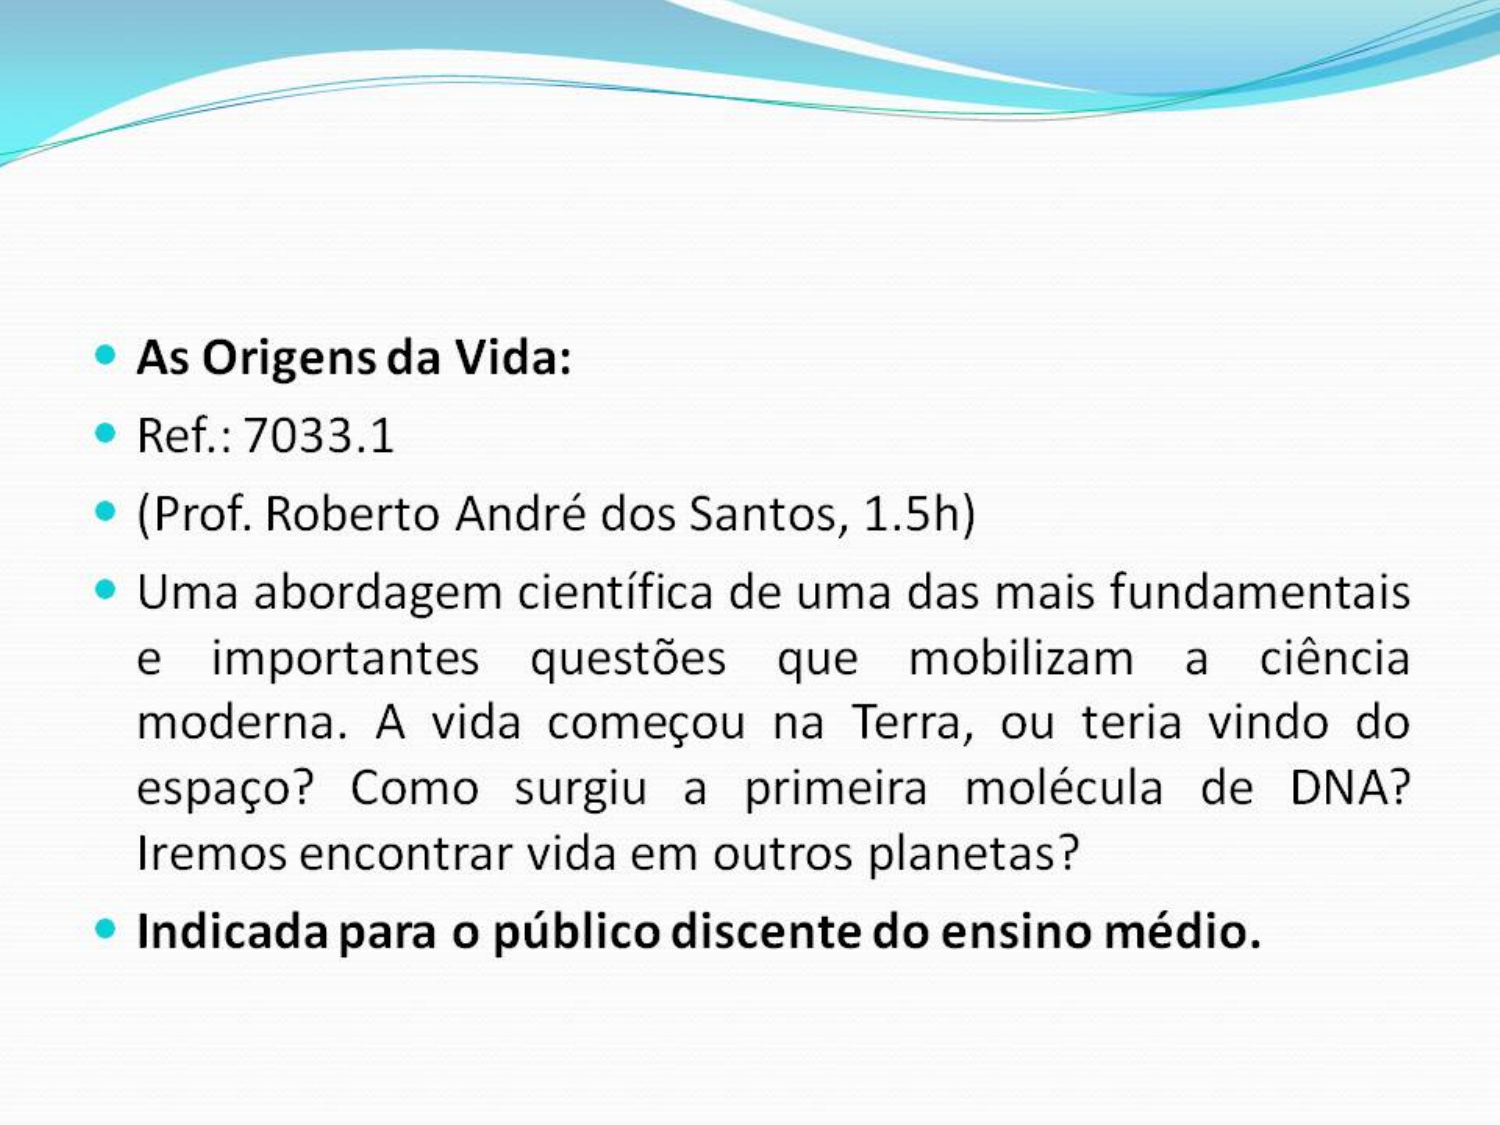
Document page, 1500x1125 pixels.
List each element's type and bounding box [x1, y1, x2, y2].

list [0, 0, 1500, 1125]
